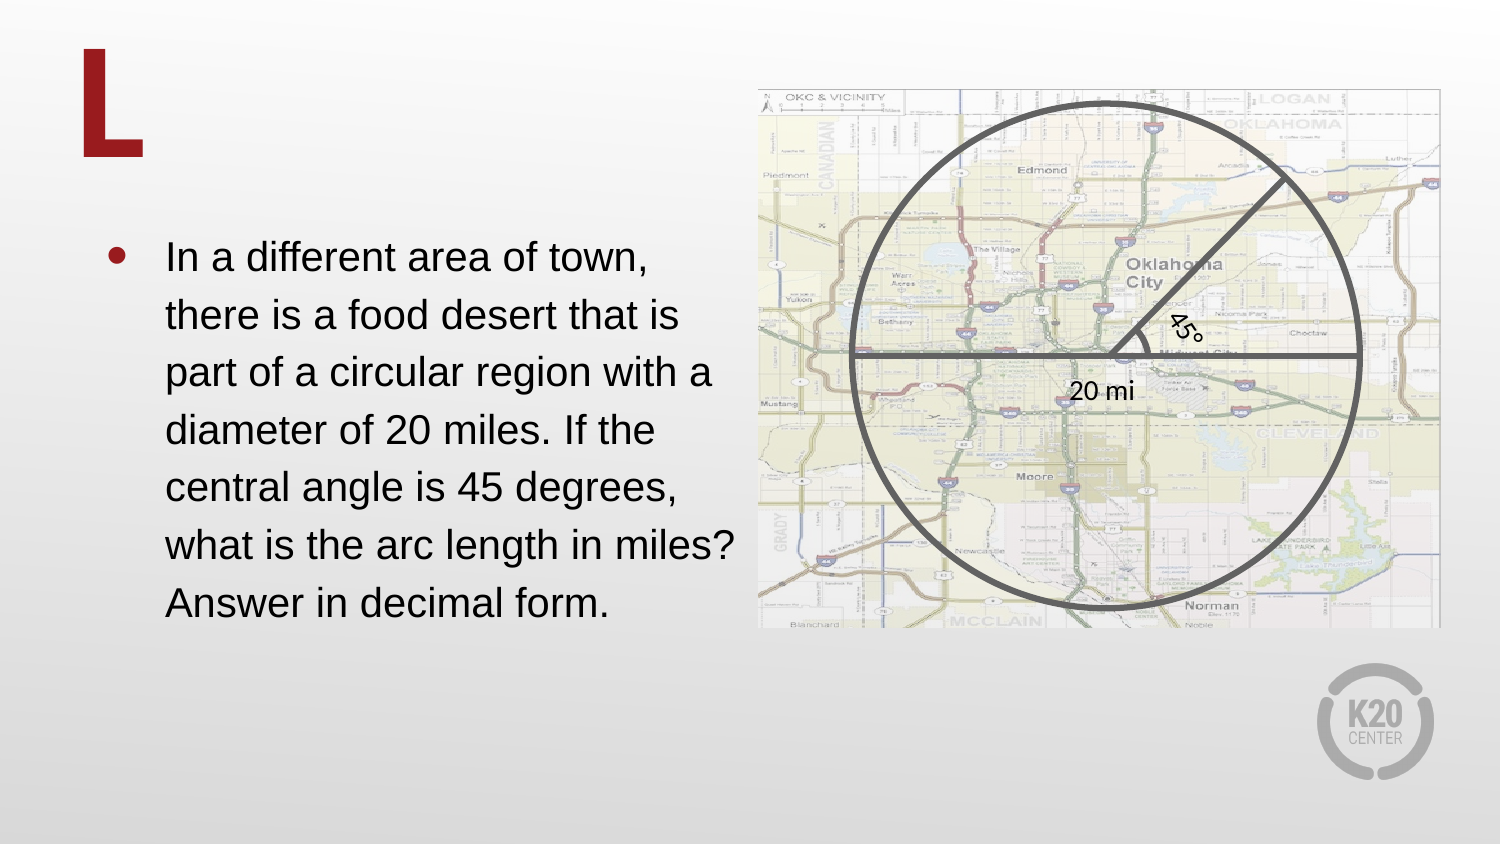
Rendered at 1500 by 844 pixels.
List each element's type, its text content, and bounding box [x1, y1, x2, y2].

picture [758, 0, 1451, 797]
list In a different area of town, there is a food desert that is part of a circular region with a diameter of 20 miles. If the central angle is 45 degrees, what is the arc length in miles? Answer in decimal form. [75, 214, 752, 779]
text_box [851, 103, 1361, 609]
title L [75, 50, 753, 191]
